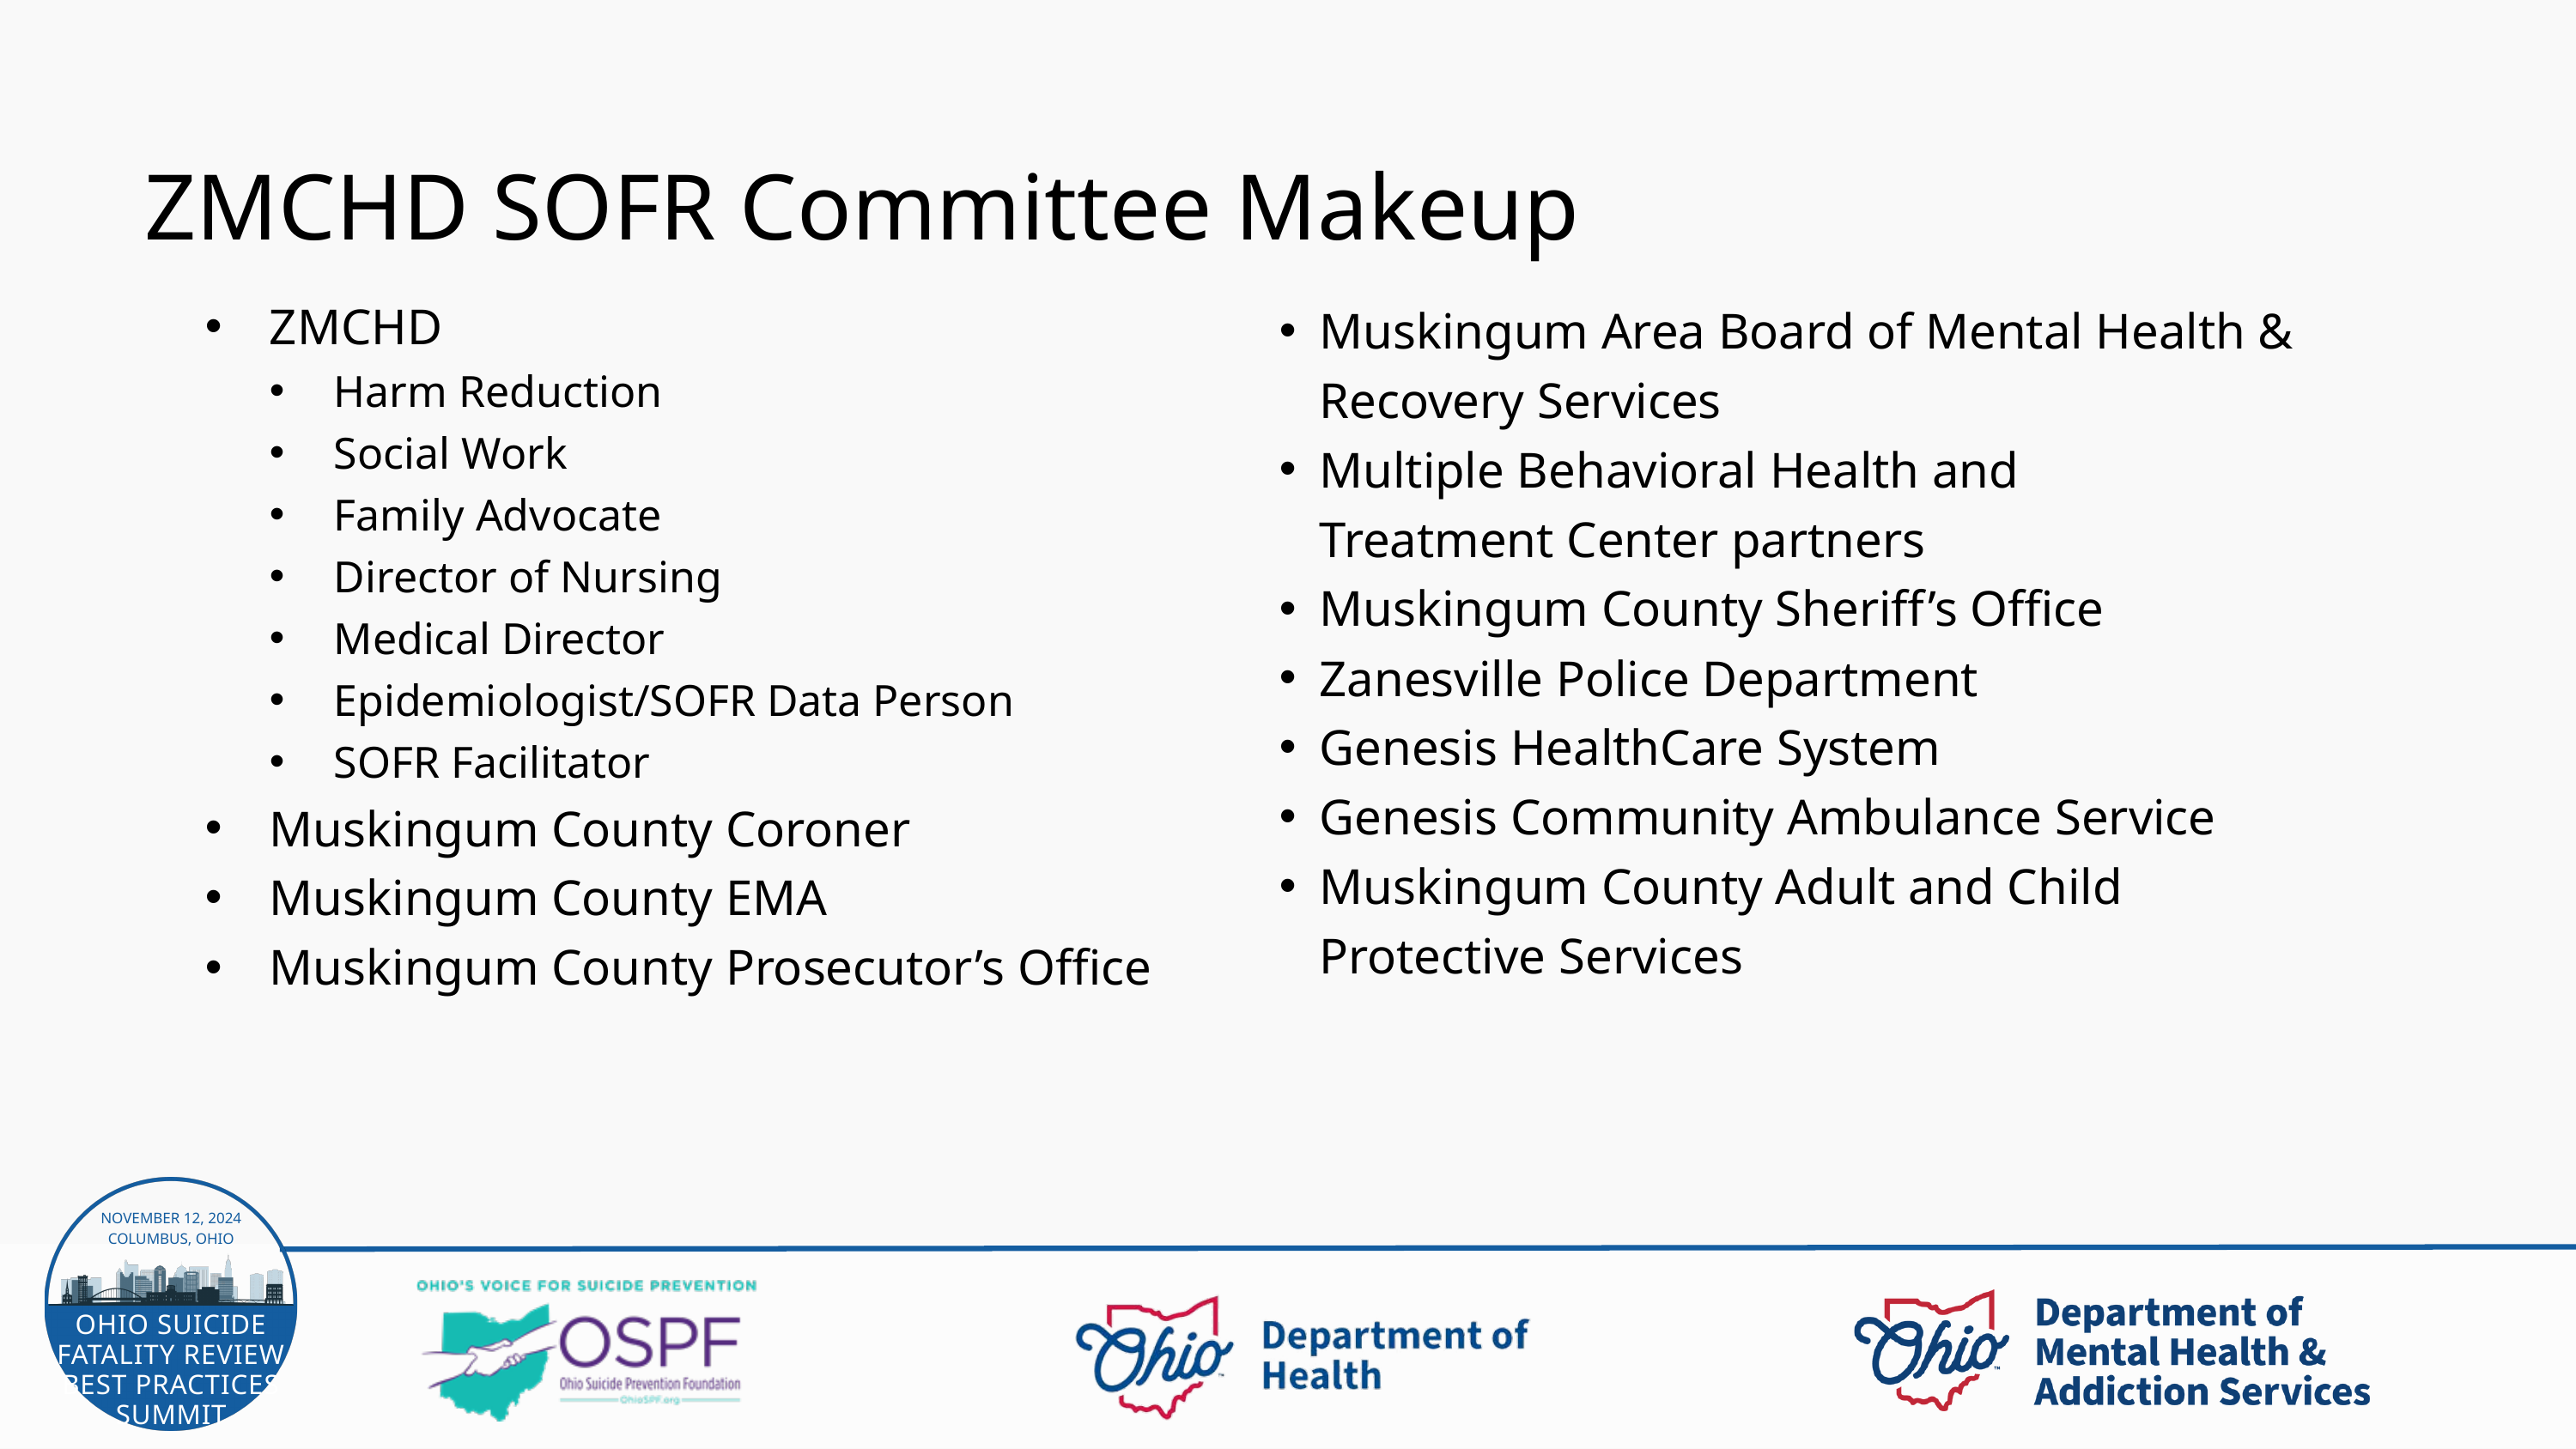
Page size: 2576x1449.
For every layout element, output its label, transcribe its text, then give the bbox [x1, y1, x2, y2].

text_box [44, 1177, 298, 1431]
text_box ZMCHD SOFR Committee Makeup [144, 131, 1814, 258]
text_box ZMCHD Harm Reduction Social Work Family Advocate Director of Nursing Medical Director Epidemiologist/SOFR Data Person SOFR Facilitator Muskingum County Coroner Muskingum County EMA Muskingum County Prosecutor’s Office [204, 284, 1245, 996]
text_box Muskingum Area Board of Mental Health & Recovery Services Multiple Behavioral Health and Treatment Center partners Muskingum County Sheriff’s Office Zanesville Police Department Genesis HealthCare System Genesis Community Ambulance Service Muskingum County Adult and Child Protective Services [1267, 282, 2330, 991]
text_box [0, 1243, 2576, 1449]
